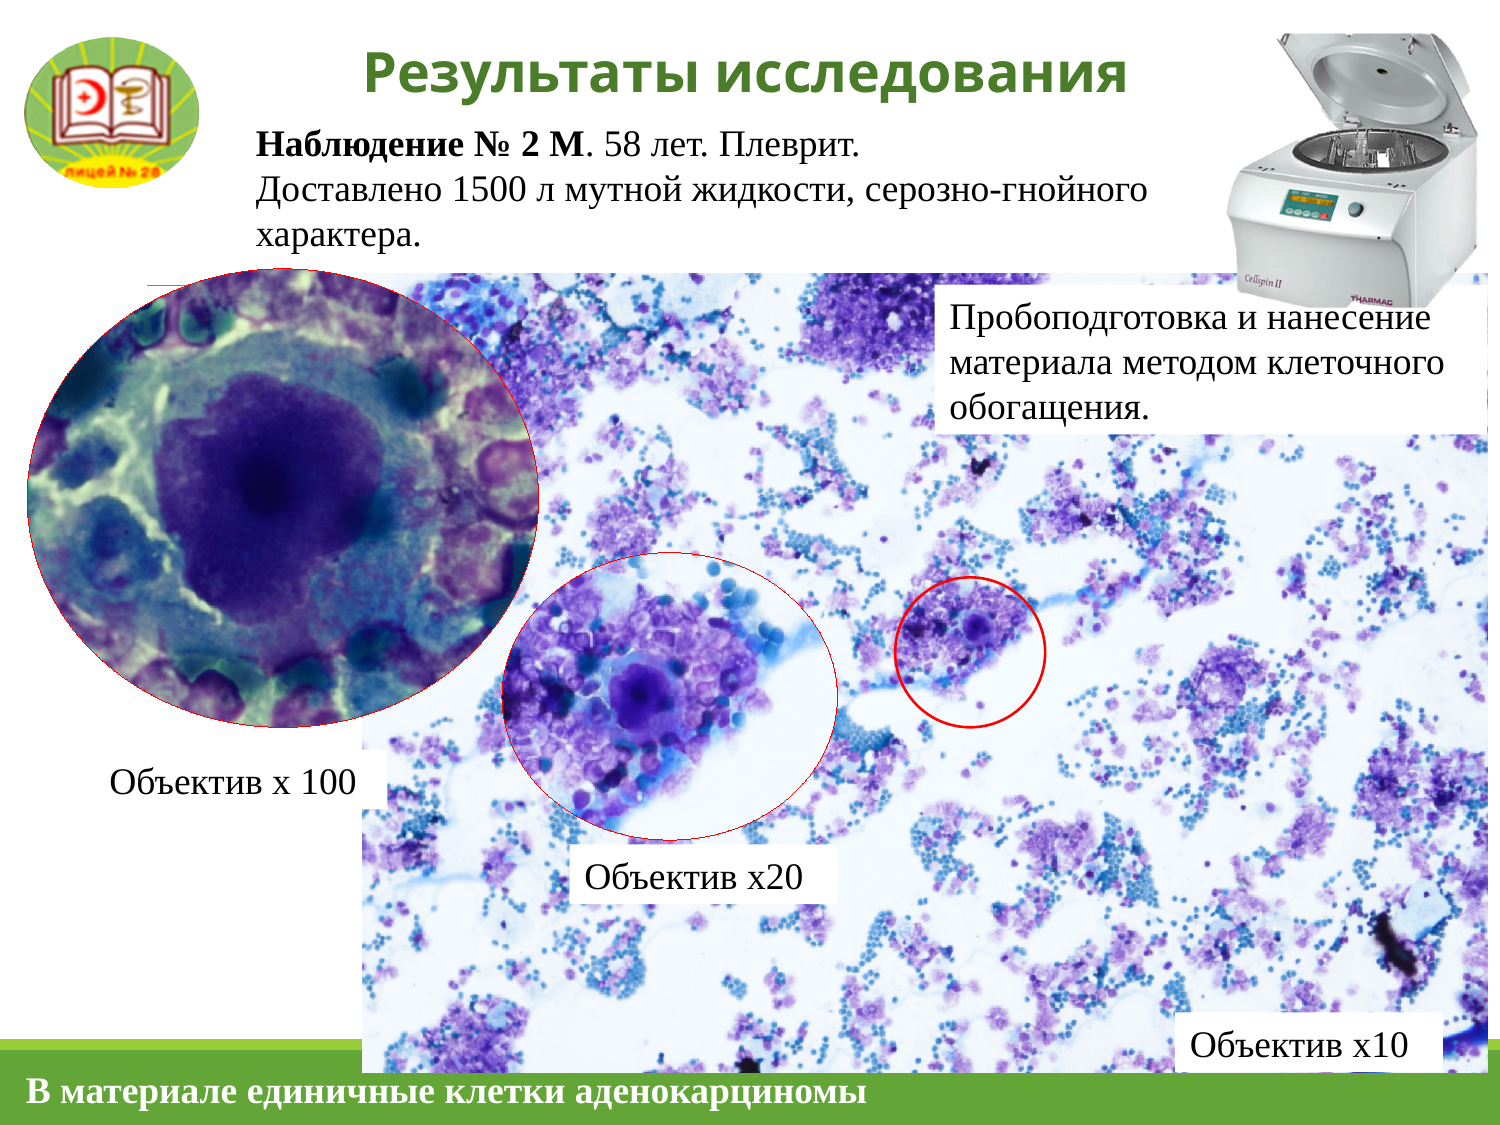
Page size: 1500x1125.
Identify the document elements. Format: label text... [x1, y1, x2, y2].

text_box Объектив х 100 [94, 749, 359, 810]
text_box В материале единичные клетки аденокарциномы [11, 1059, 896, 1119]
list Результаты исследования [362, 37, 1220, 111]
text_box Наблюдение № 2 М. 58 лет. Плеврит. Доставлено 1500 л мутной жидкости, серозно-гнойного характера. [241, 111, 1220, 262]
picture [24, 36, 200, 188]
picture [26, 0, 1488, 1074]
